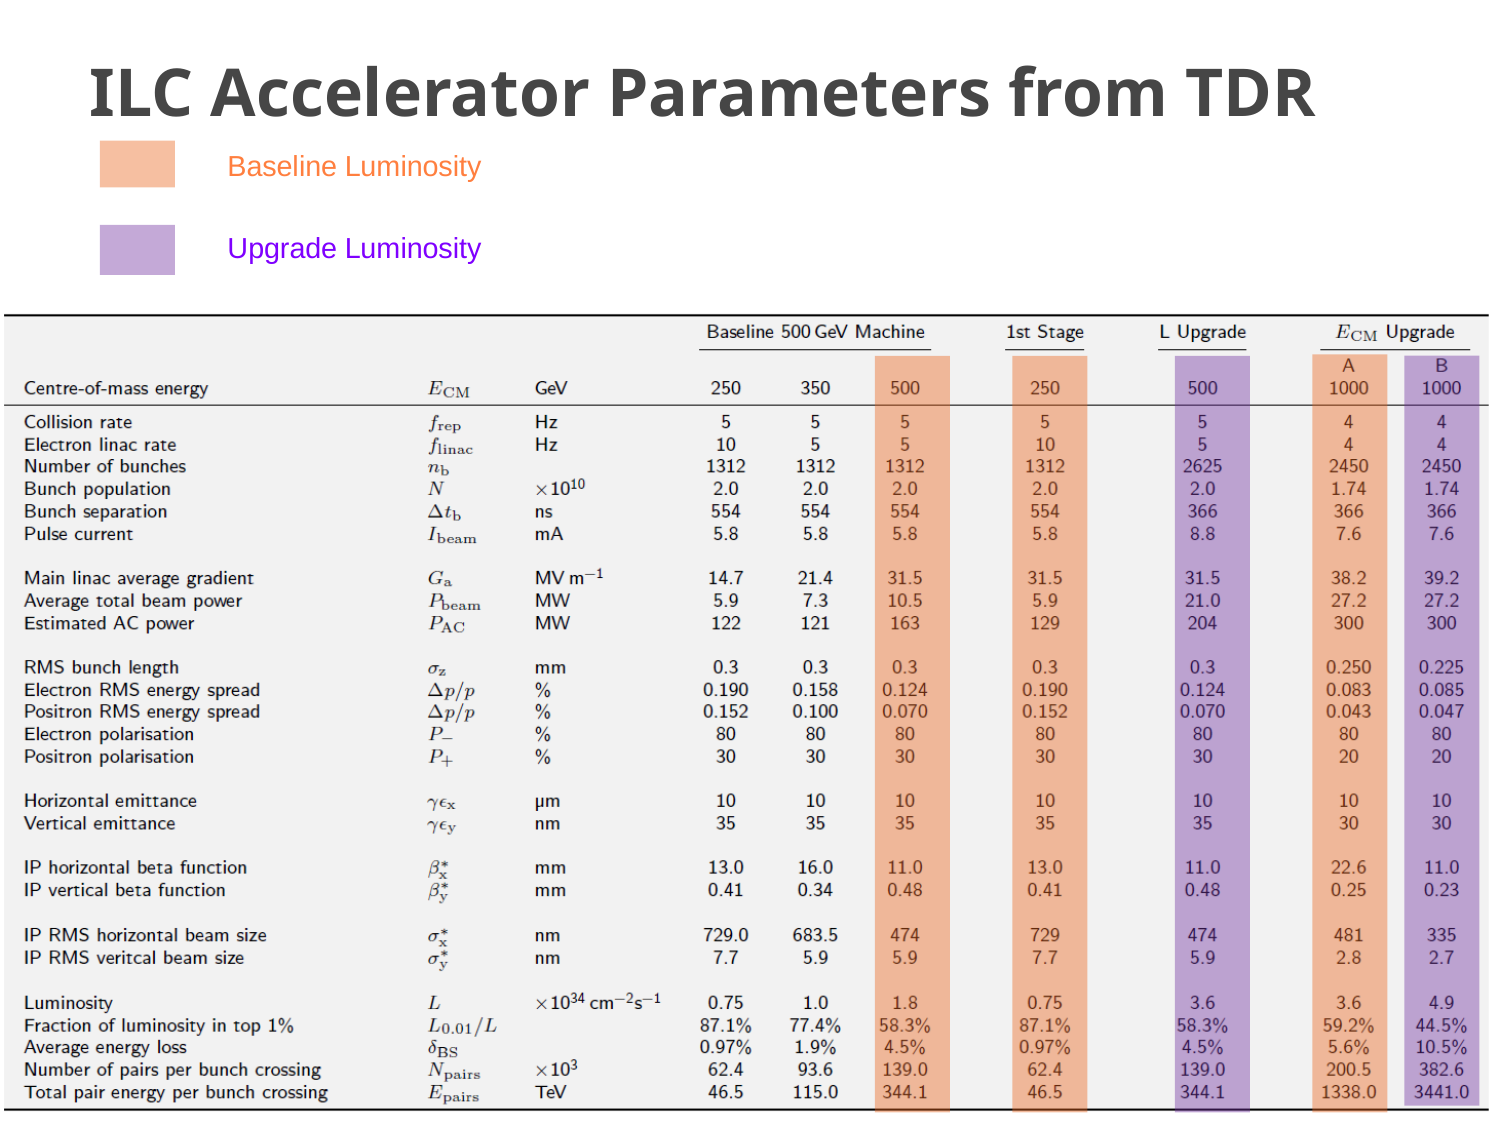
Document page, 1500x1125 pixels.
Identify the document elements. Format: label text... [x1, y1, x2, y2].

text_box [224, 149, 487, 189]
picture [0, 300, 1499, 1125]
title ILC Accelerator Parameters from TDR [75, 12, 1463, 168]
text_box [224, 231, 487, 272]
text_box [95, 136, 179, 192]
text_box [95, 220, 179, 279]
